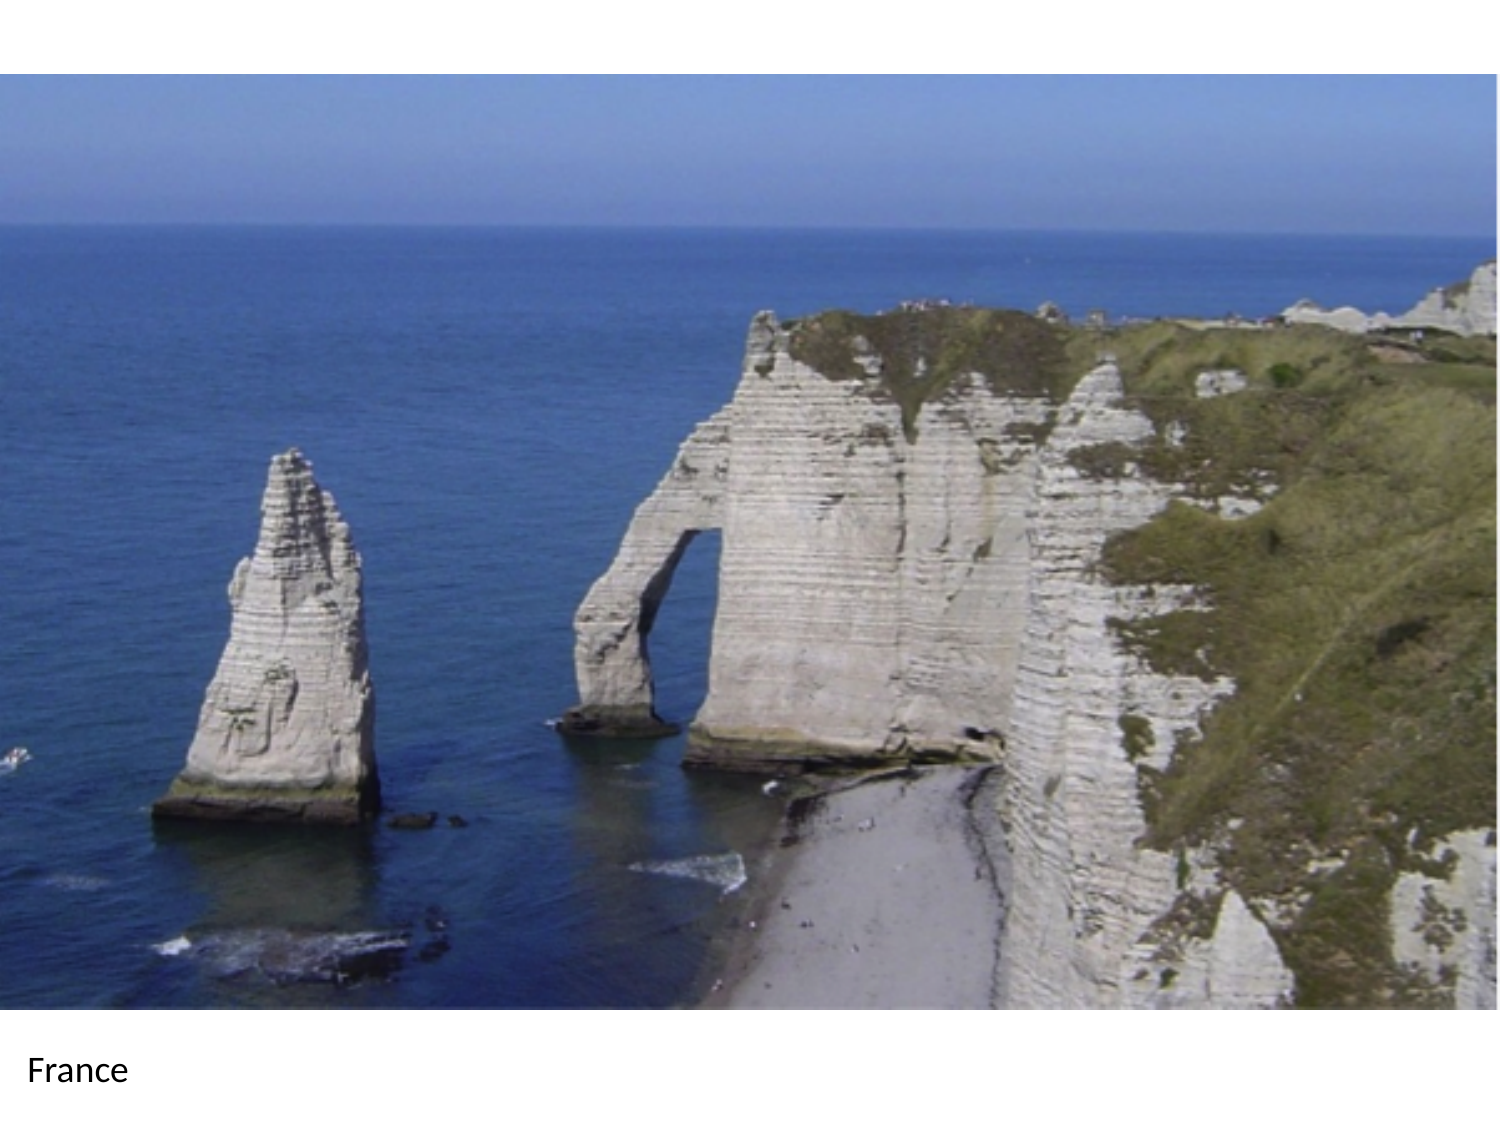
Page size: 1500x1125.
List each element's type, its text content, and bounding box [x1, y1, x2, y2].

picture [0, 74, 1500, 1010]
text_box France [12, 1037, 350, 1098]
